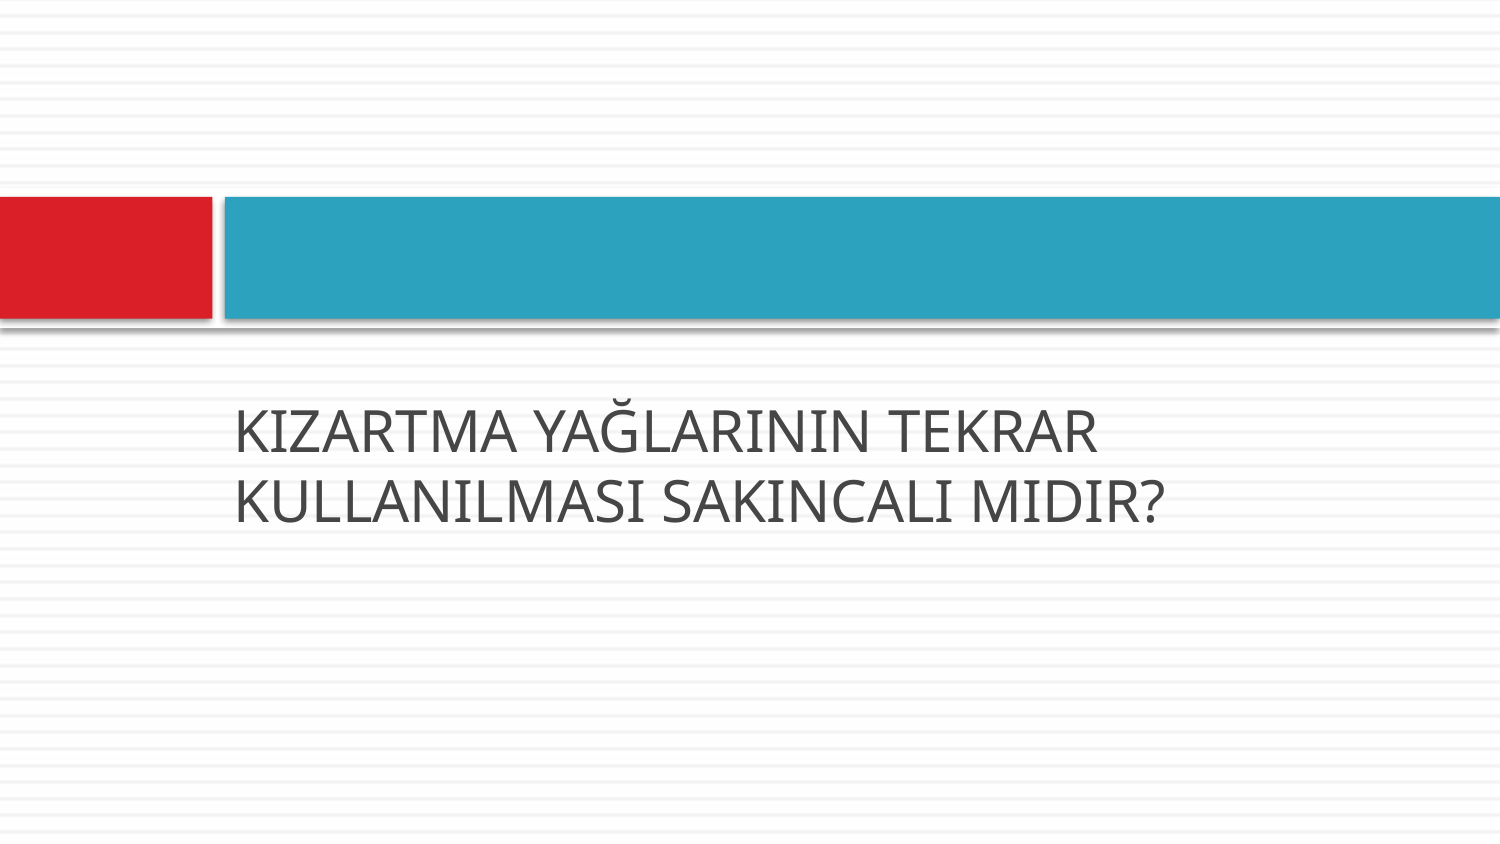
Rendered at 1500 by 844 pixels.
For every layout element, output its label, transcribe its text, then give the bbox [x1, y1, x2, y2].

list KIZARTMA YAĞLARININ TEKRAR KULLANILMASI SAKINCALI MIDIR? [218, 386, 1387, 593]
